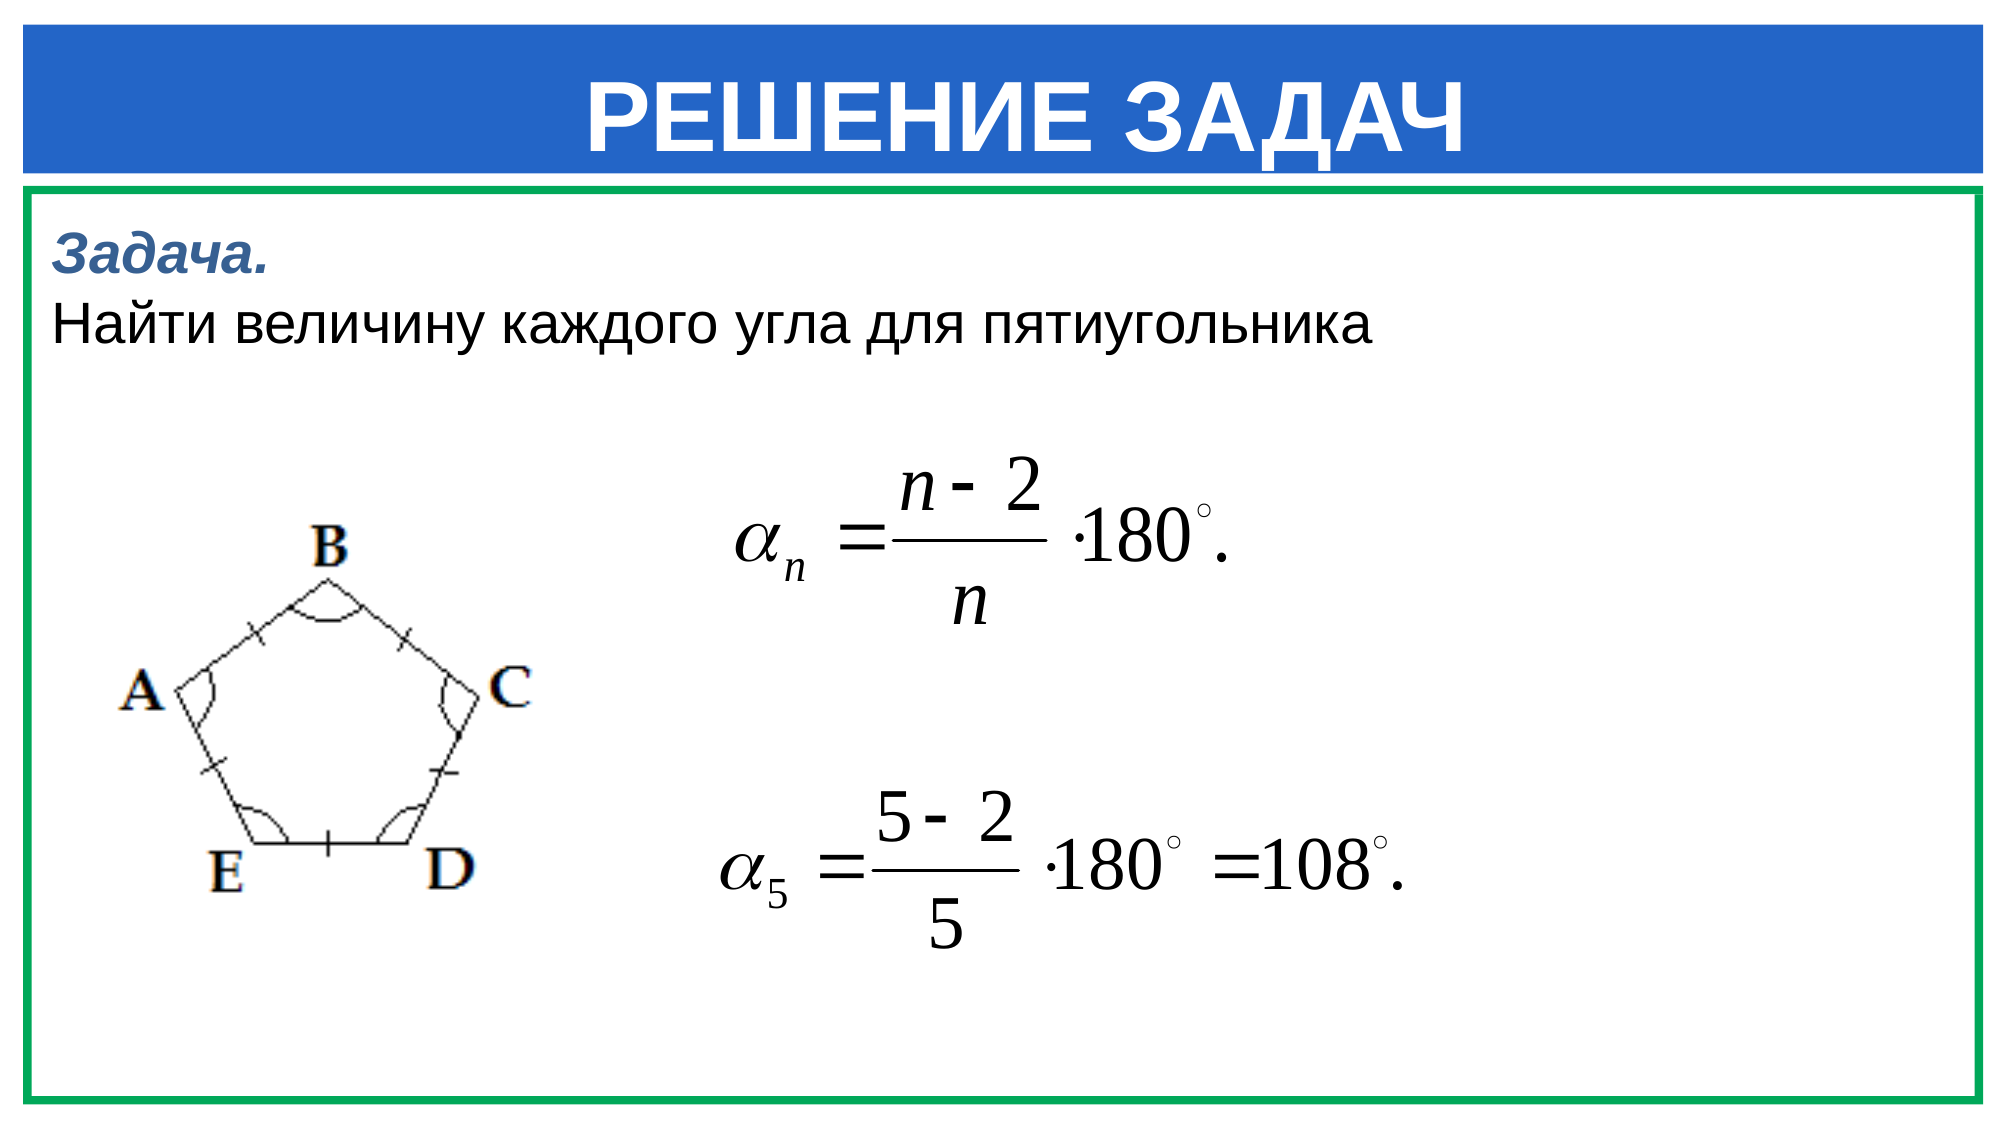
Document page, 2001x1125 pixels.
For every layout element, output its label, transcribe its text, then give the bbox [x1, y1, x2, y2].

picture [708, 768, 1419, 966]
picture [90, 491, 580, 932]
text_box РЕШЕНИЕ ЗАДАЧ [43, 45, 2000, 177]
picture [723, 432, 1242, 643]
